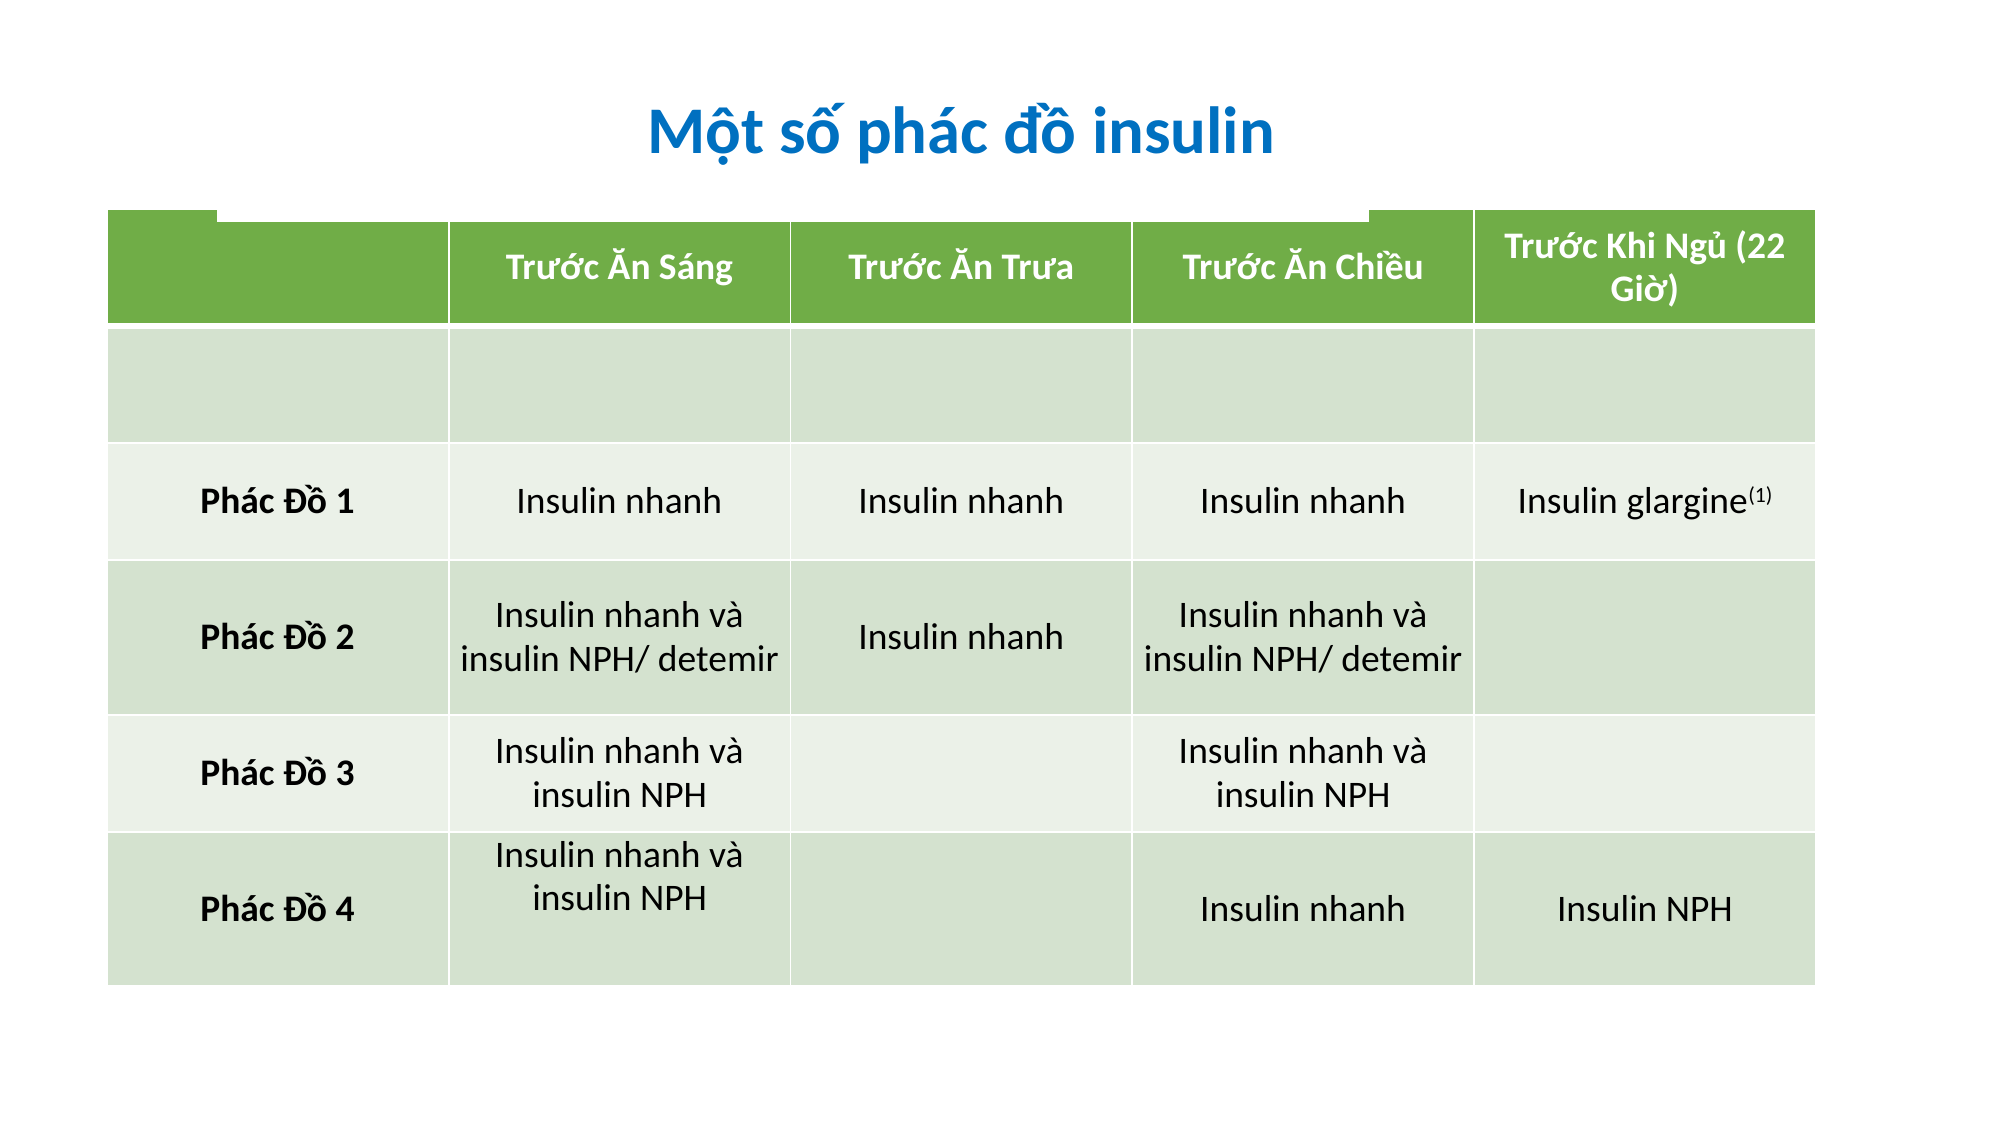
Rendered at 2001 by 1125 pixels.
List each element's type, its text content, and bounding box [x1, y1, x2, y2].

table_cell Insulin glargine(1) [1475, 444, 1815, 559]
table_cell [1133, 329, 1473, 442]
table_cell [450, 329, 790, 442]
table_header Trước Khi Ngủ (22 Giờ) [1475, 210, 1815, 323]
table_cell [1475, 716, 1815, 831]
table_cell Insulin nhanh [1133, 444, 1473, 559]
table_cell [791, 716, 1131, 831]
table_cell Insulin nhanh và insulin NPH [450, 716, 790, 831]
table_cell Insulin NPH [1475, 833, 1815, 985]
table_cell [1475, 561, 1815, 714]
table_cell Phác Đồ 4 [108, 833, 448, 985]
table_cell Phác Đồ 1 [108, 444, 448, 559]
table_cell Insulin nhanh [791, 444, 1131, 559]
table_cell [1475, 329, 1815, 442]
table_cell [791, 329, 1131, 442]
table_cell [108, 329, 448, 442]
table_header Trước Ăn Sáng [450, 222, 790, 323]
table_cell Insulin nhanh [450, 444, 790, 559]
table_header Trước Ăn Chiều [1133, 210, 1473, 323]
table_cell Insulin nhanh và insulin NPH/ detemir [1133, 561, 1473, 714]
table_cell Insulin nhanh và insulin NPH/ detemir [450, 561, 790, 714]
table_cell [791, 833, 1131, 985]
table_cell Phác Đồ 2 [108, 561, 448, 714]
table_header [108, 210, 448, 323]
table_cell Insulin nhanh và insulin NPH [450, 833, 790, 985]
table_header Trước Ăn Trưa [791, 222, 1131, 323]
table_cell Insulin nhanh [1133, 833, 1473, 985]
title Một số phác đồ insulin [217, 0, 1369, 222]
table_cell Insulin nhanh [791, 561, 1131, 714]
table_cell Insulin nhanh và insulin NPH [1133, 716, 1473, 831]
table_cell Phác Đồ 3 [108, 716, 448, 831]
